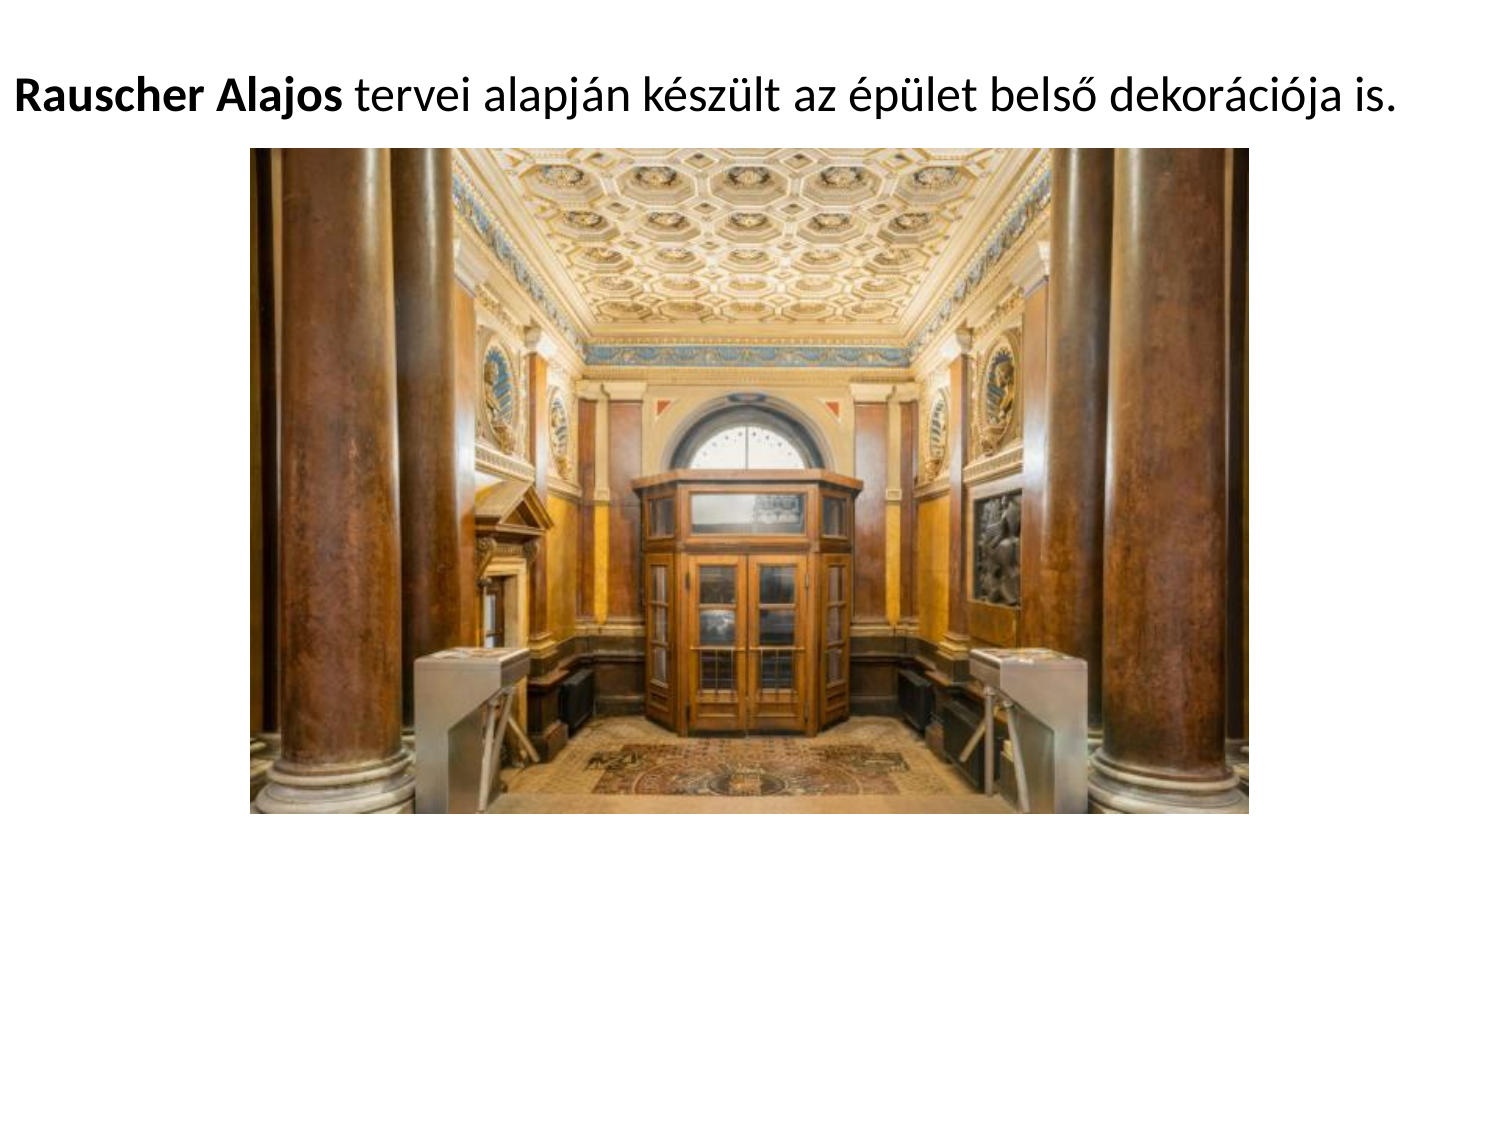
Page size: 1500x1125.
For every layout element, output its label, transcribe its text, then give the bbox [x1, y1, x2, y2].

text_box Rauscher Alajos tervei alapján készült az épület belső dekorációja is. [0, 54, 1500, 130]
picture [250, 148, 1250, 814]
